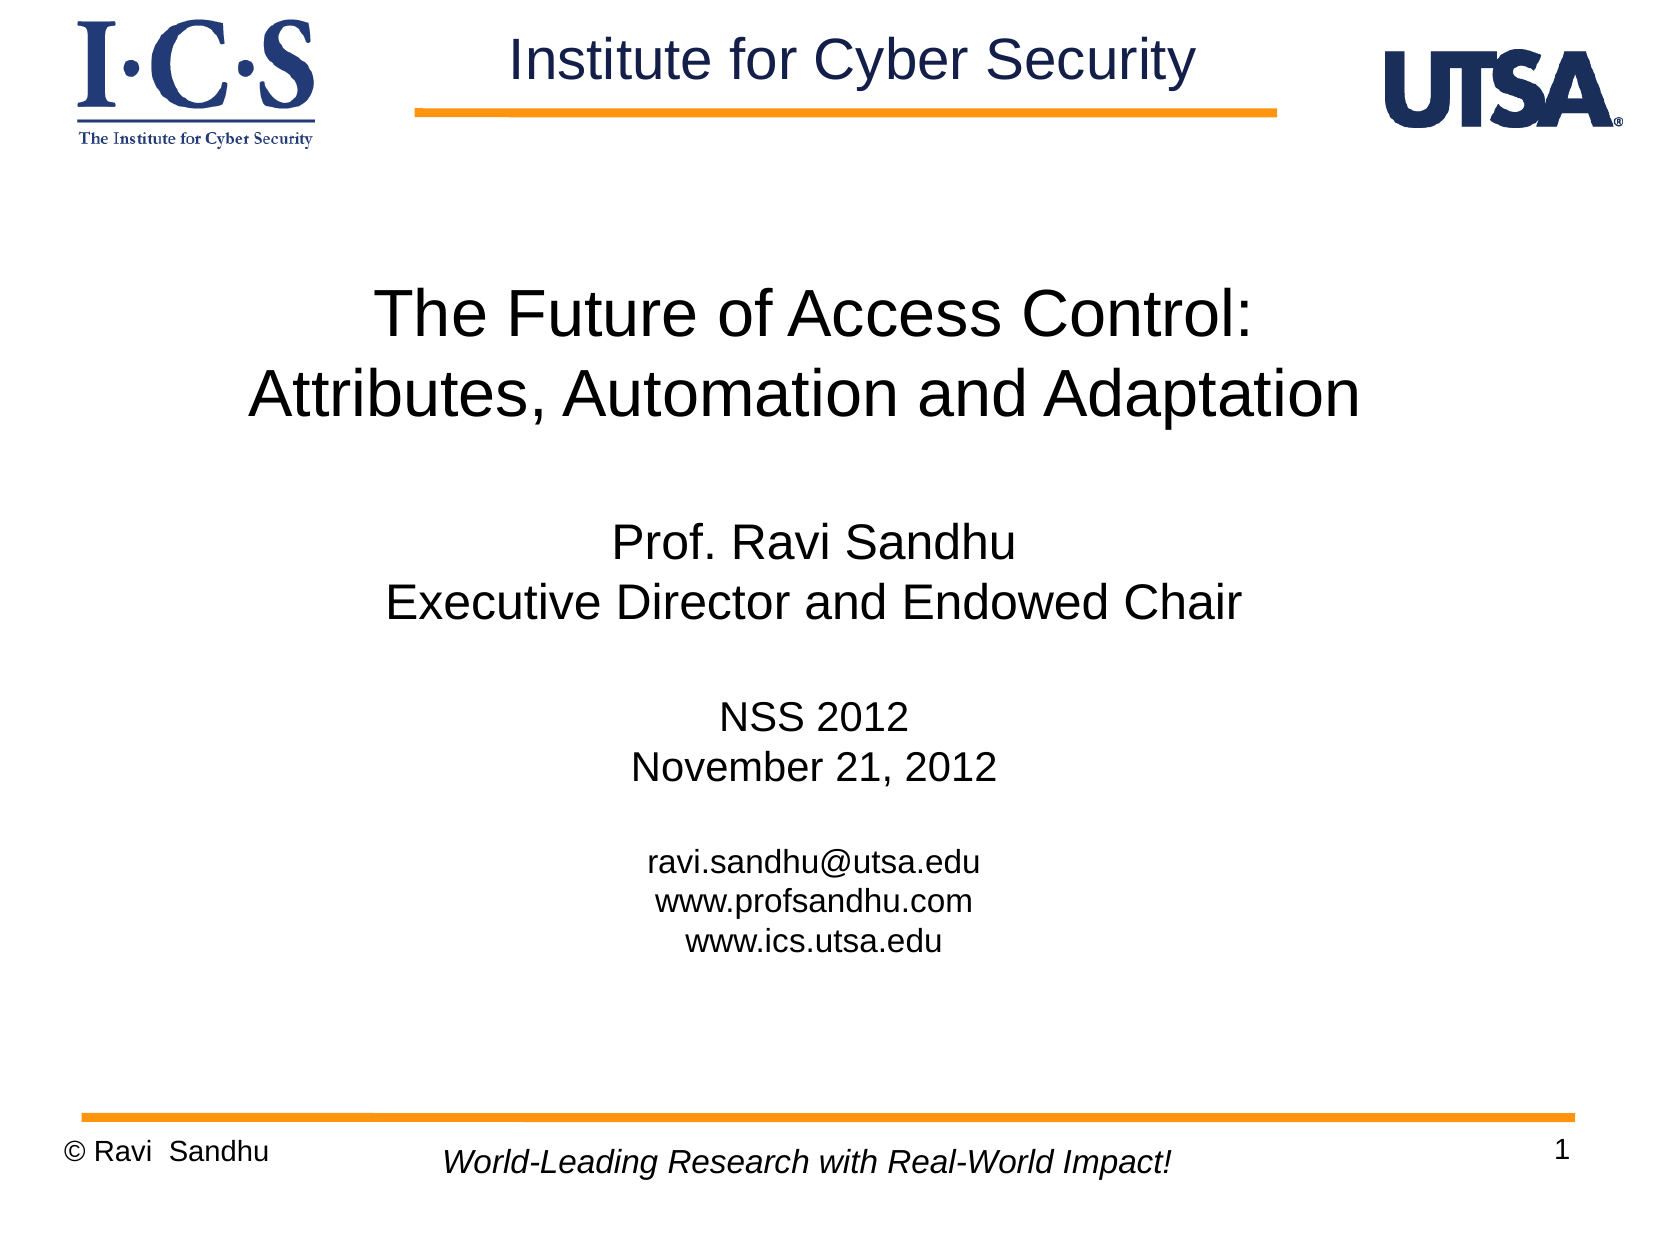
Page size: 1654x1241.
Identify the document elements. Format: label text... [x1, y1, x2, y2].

picture [73, 0, 317, 151]
picture [1385, 49, 1623, 128]
text_box Institute for Cyber Security [426, 0, 1280, 113]
text_box The Future of Access Control: Attributes, Automation and Adaptation Prof. Ravi Sandhu Executive Director and Endowed Chair NSS 2012 November 21, 2012 ravi.sandhu@utsa.edu www.profsandhu.com www.ics.utsa.edu [64, 182, 1565, 483]
slide_number 1 [1181, 1125, 1575, 1219]
text_box World-Leading Research with Real-World Impact! [427, 1132, 1188, 1188]
text_box © Ravi Sandhu [64, 1132, 450, 1218]
